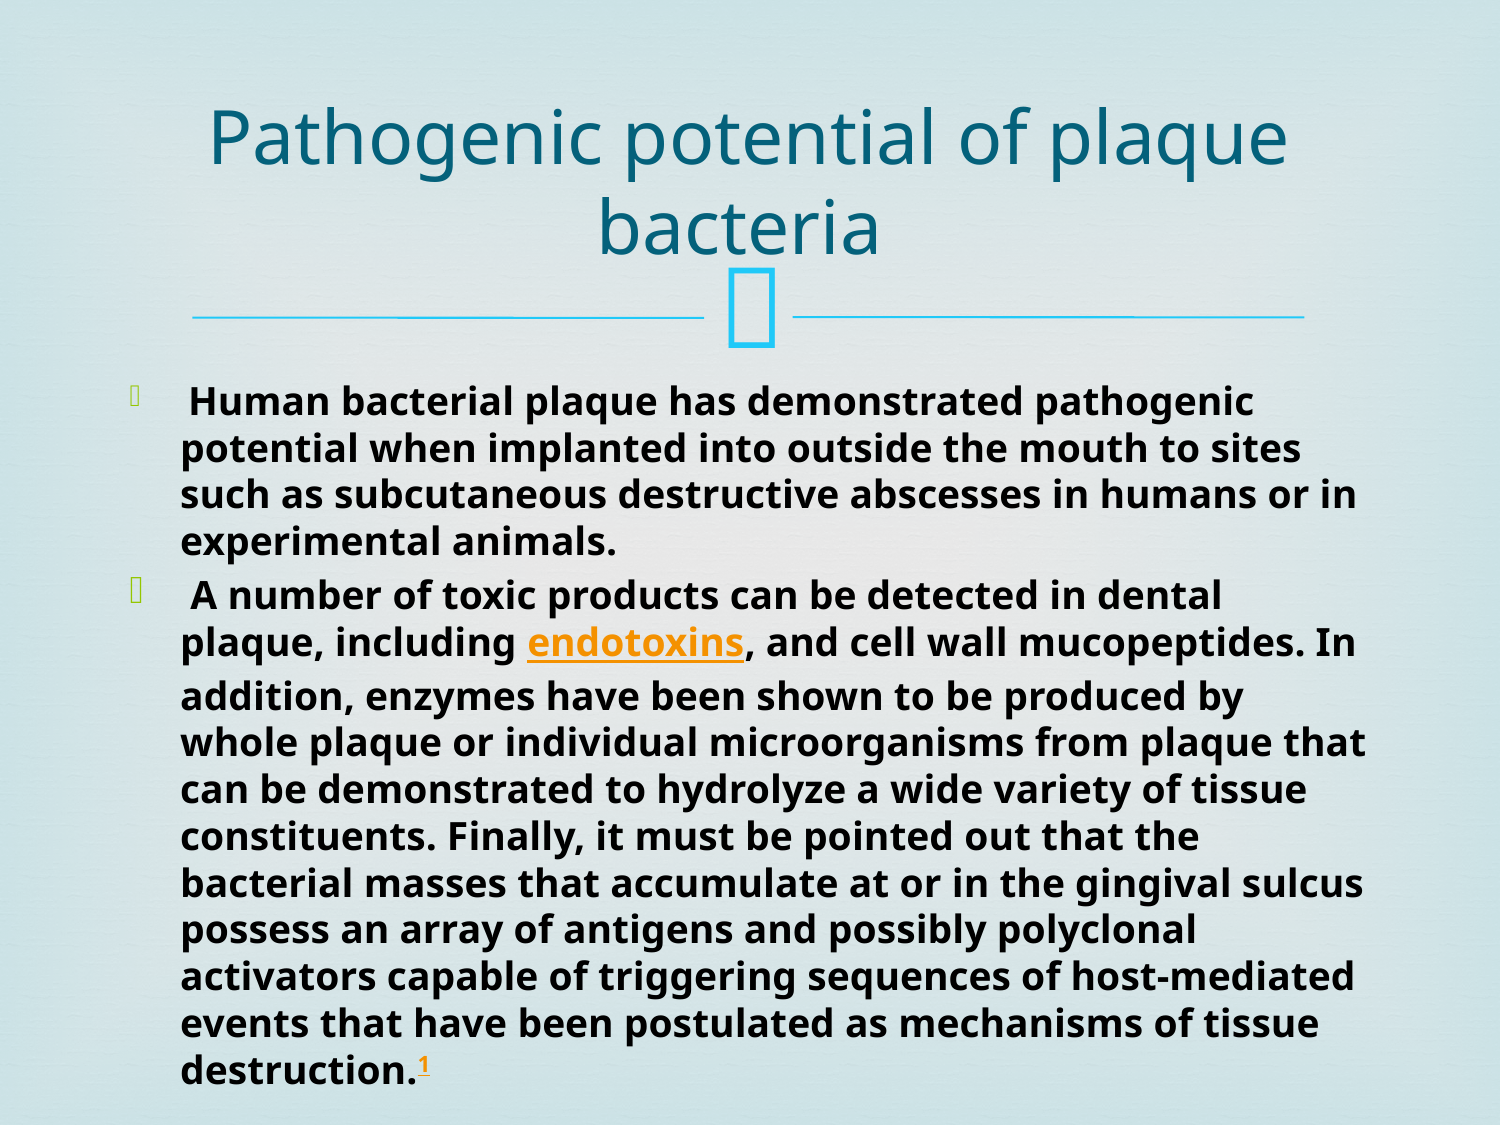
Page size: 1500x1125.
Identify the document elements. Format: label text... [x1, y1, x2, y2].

list Human bacterial plaque has demonstrated pathogenic potential when implanted into outside the mouth to sites such as subcutaneous destructive abscesses in humans or in experimental animals. A number of toxic products can be detected in dental plaque, including endotoxins, and cell wall mucopeptides. In addition, enzymes have been shown to be produced by whole plaque or individual microorganisms from plaque that can be demonstrated to hydrolyze a wide variety of tissue constituents. Finally, it must be pointed out that the bacterial masses that accumulate at or in the gingival sulcus possess an array of antigens and possibly polyclonal activators capable of triggering sequences of host-mediated events that have been postulated as mechanisms of tissue destruction.1 [114, 368, 1386, 1106]
title Pathogenic potential of plaque bacteria [112, 93, 1386, 267]
